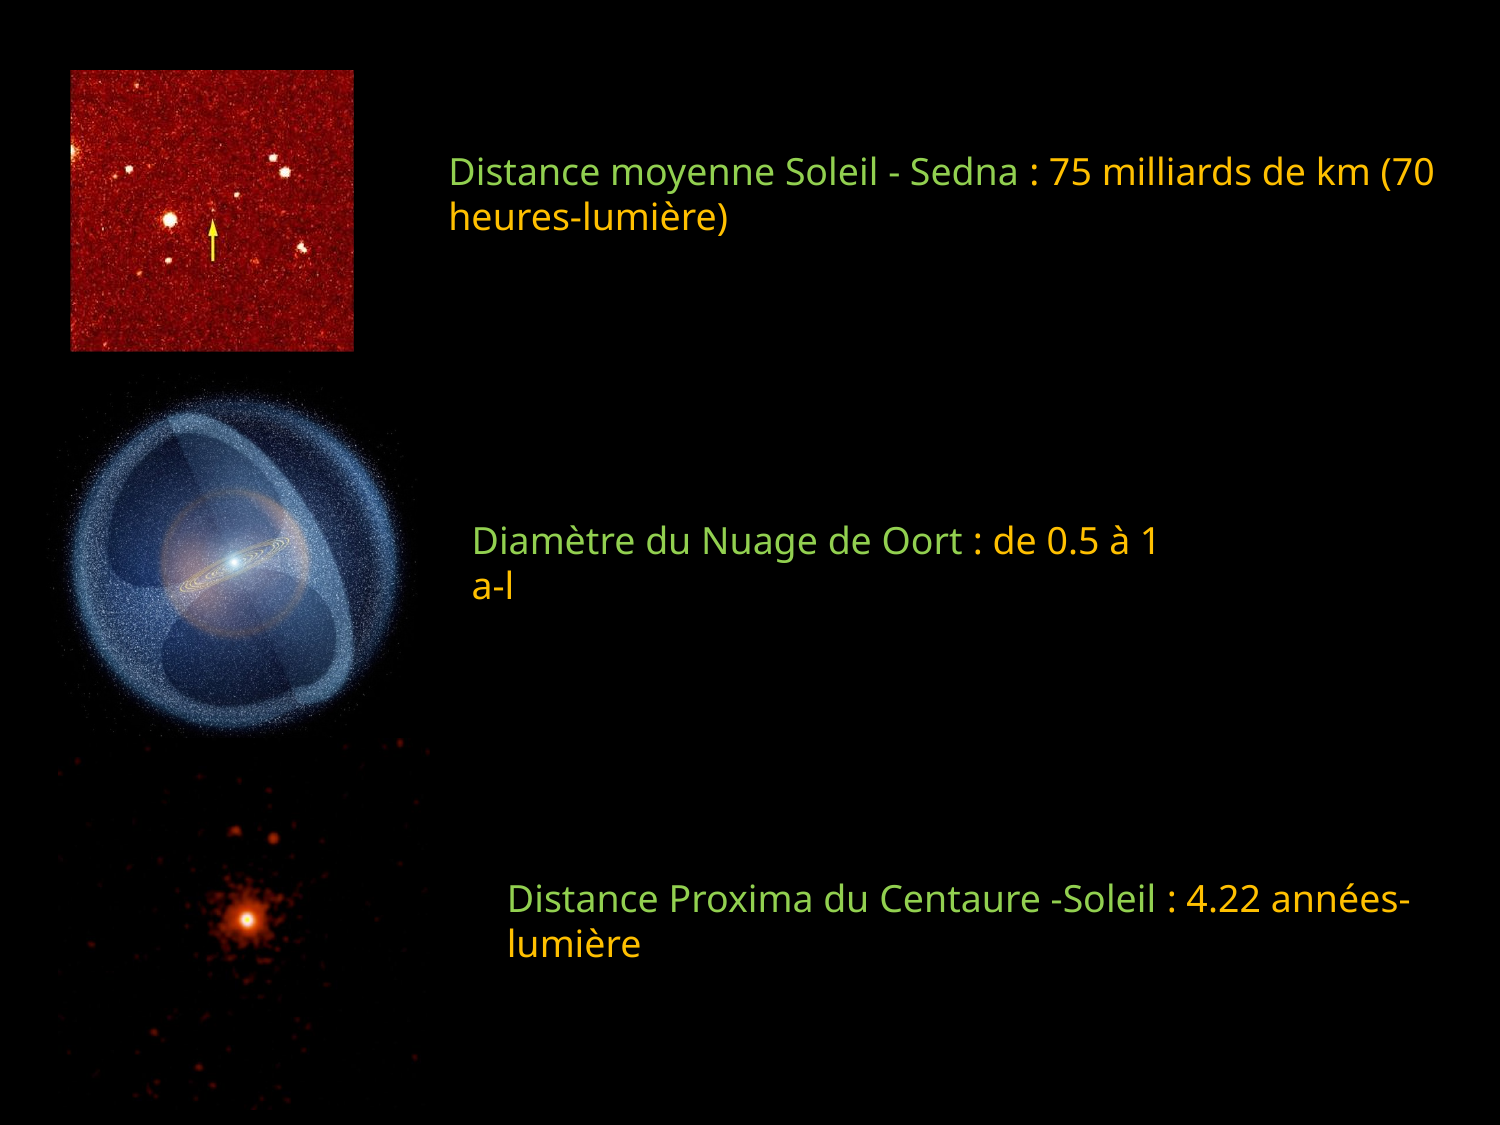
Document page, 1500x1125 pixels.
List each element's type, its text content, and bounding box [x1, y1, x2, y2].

picture [70, 70, 354, 352]
text_box Distance Proxima du Centaure -Soleil : 4.22 années-lumière [492, 867, 1453, 972]
text_box Distance moyenne Soleil - Sedna : 75 milliards de km (70 heures-lumière) [433, 140, 1477, 246]
text_box Diamètre du Nuage de Oort : de 0.5 à 1 a-l [456, 509, 1207, 615]
picture [34, 363, 434, 1110]
